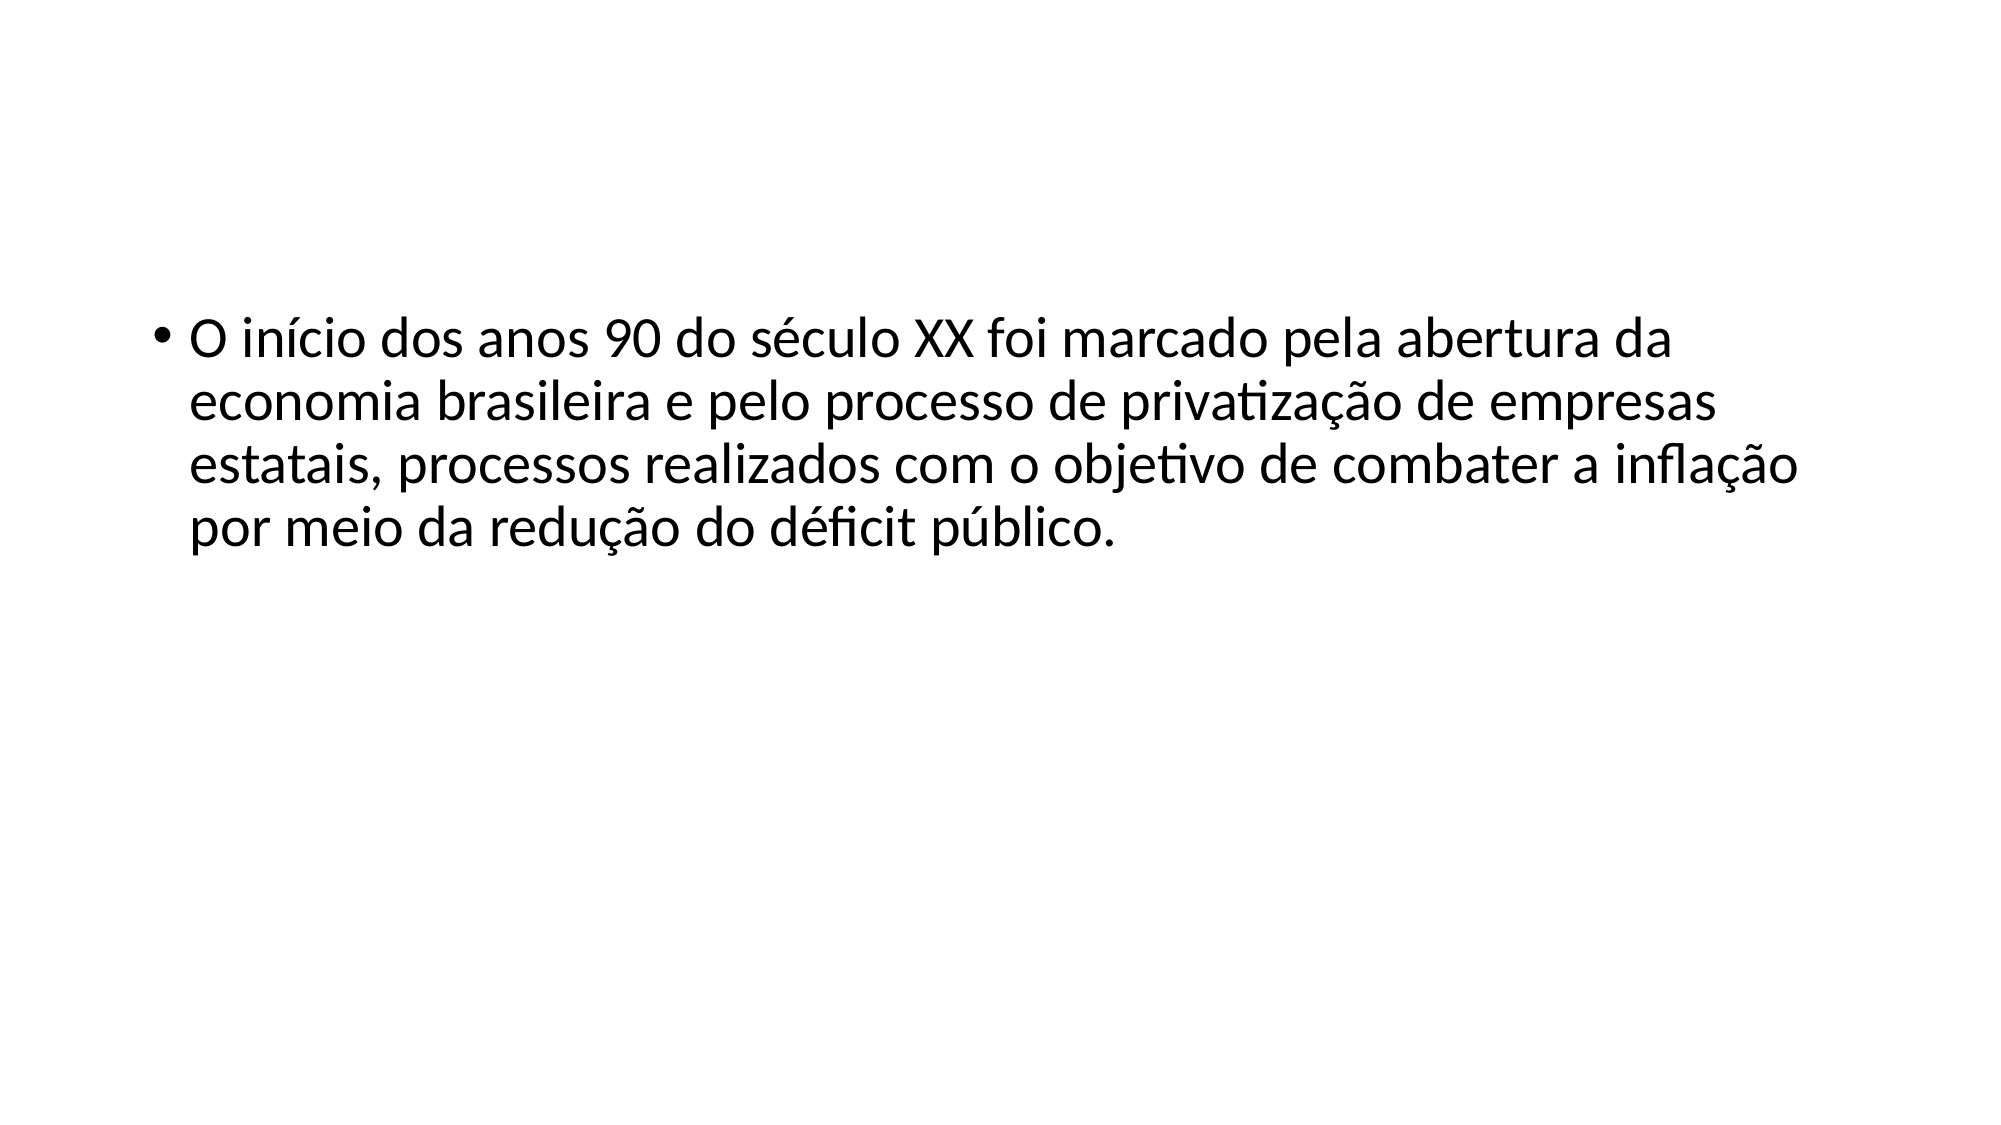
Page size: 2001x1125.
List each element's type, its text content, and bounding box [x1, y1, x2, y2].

list O início dos anos 90 do século XX foi marcado pela abertura da economia brasileira e pelo processo de privatização de empresas estatais, processos realizados com o objetivo de combater a inflação por meio da redução do déficit público. [137, 299, 1863, 1014]
